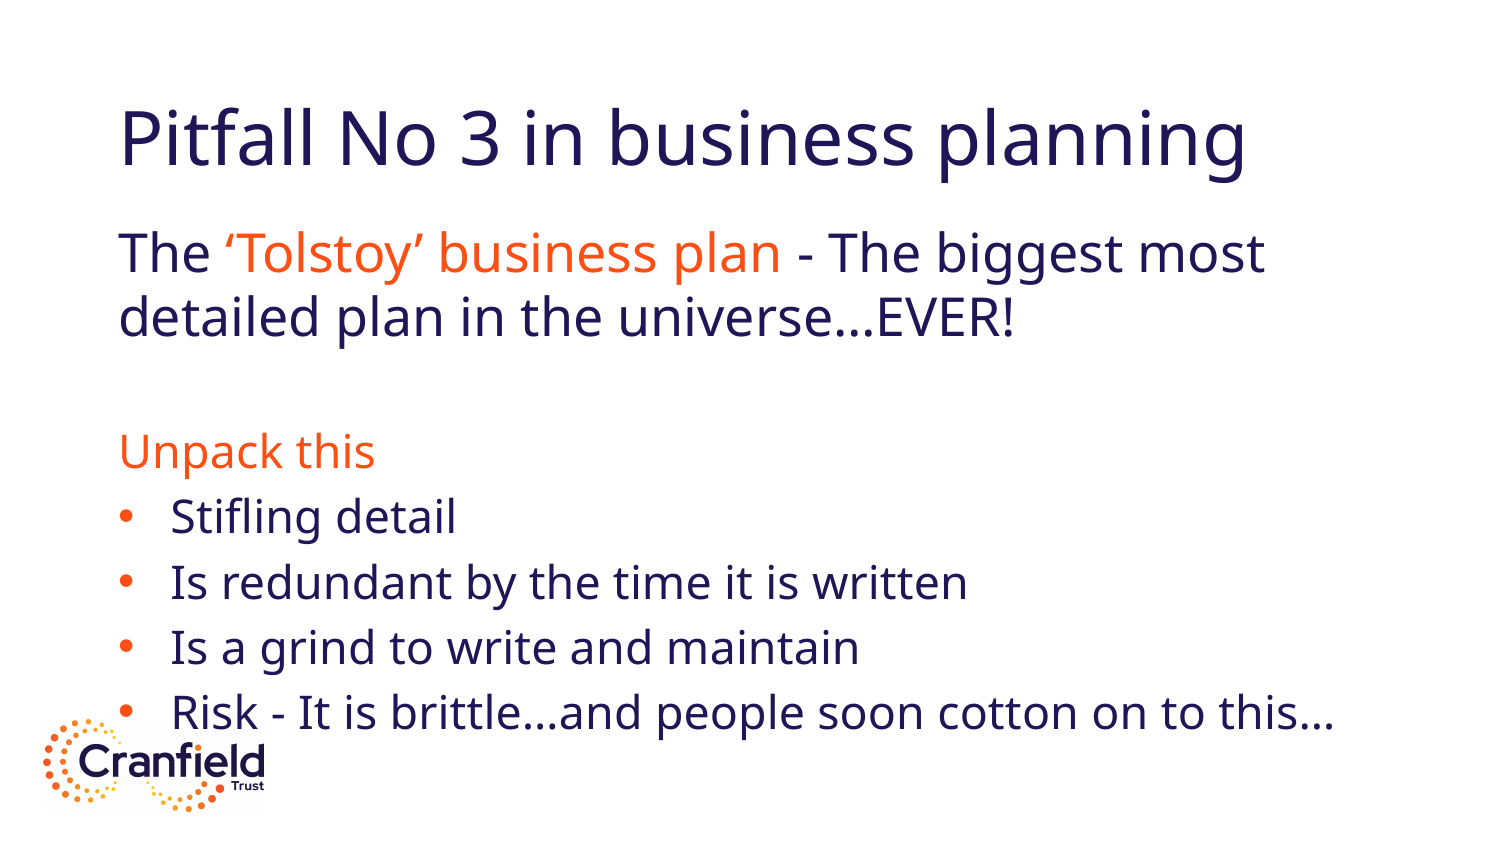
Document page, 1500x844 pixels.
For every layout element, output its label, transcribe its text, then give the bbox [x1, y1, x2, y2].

picture [41, 717, 266, 814]
list The ‘Tolstoy’ business plan - The biggest most detailed plan in the universe…EVER! Unpack this Stifling detail Is redundant by the time it is written Is a grind to write and maintain Risk - It is brittle…and people soon cotton on to this… [103, 211, 1459, 747]
title Pitfall No 3 in business planning [103, 53, 1353, 211]
